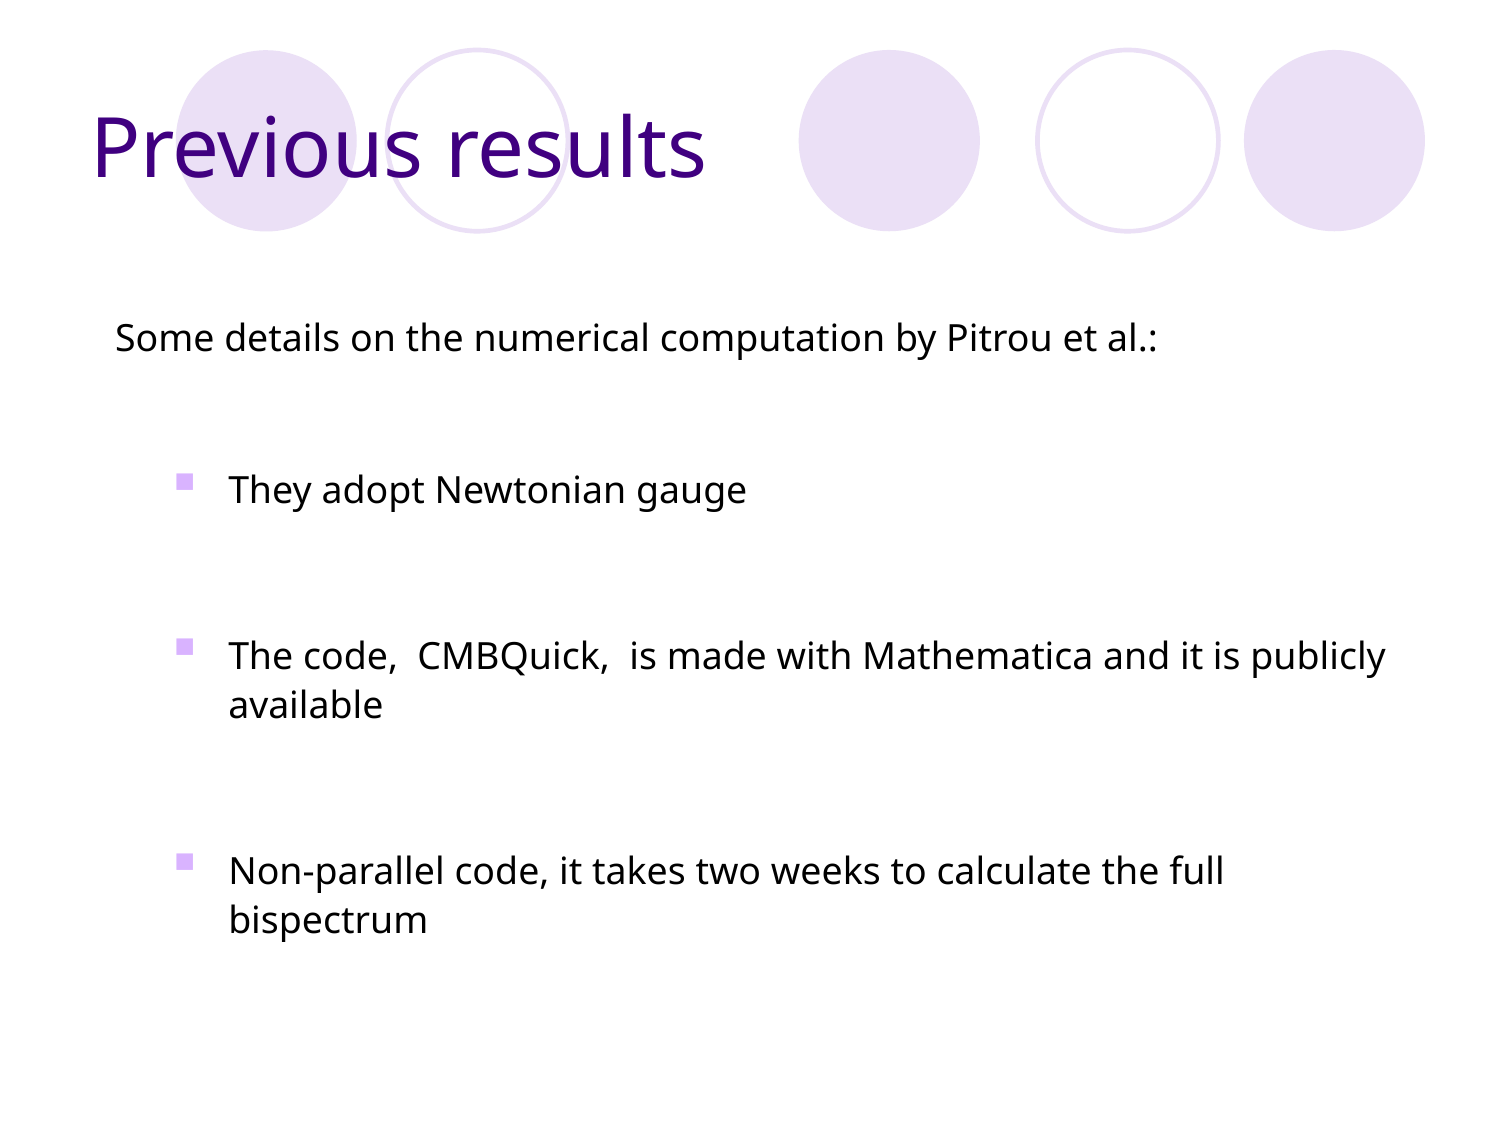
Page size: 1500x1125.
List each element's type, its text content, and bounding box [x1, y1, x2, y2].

text_box They adopt Newtonian gauge [82, 454, 1411, 519]
text_box Non-parallel code, it takes two weeks to calculate the full bispectrum [82, 835, 1411, 949]
title Previous results [74, 44, 1426, 233]
text_box The code, CMBQuick, is made with Mathematica and it is publicly available [82, 619, 1411, 734]
text_box Some details on the numerical computation by Pitrou et al.: [85, 302, 1415, 367]
